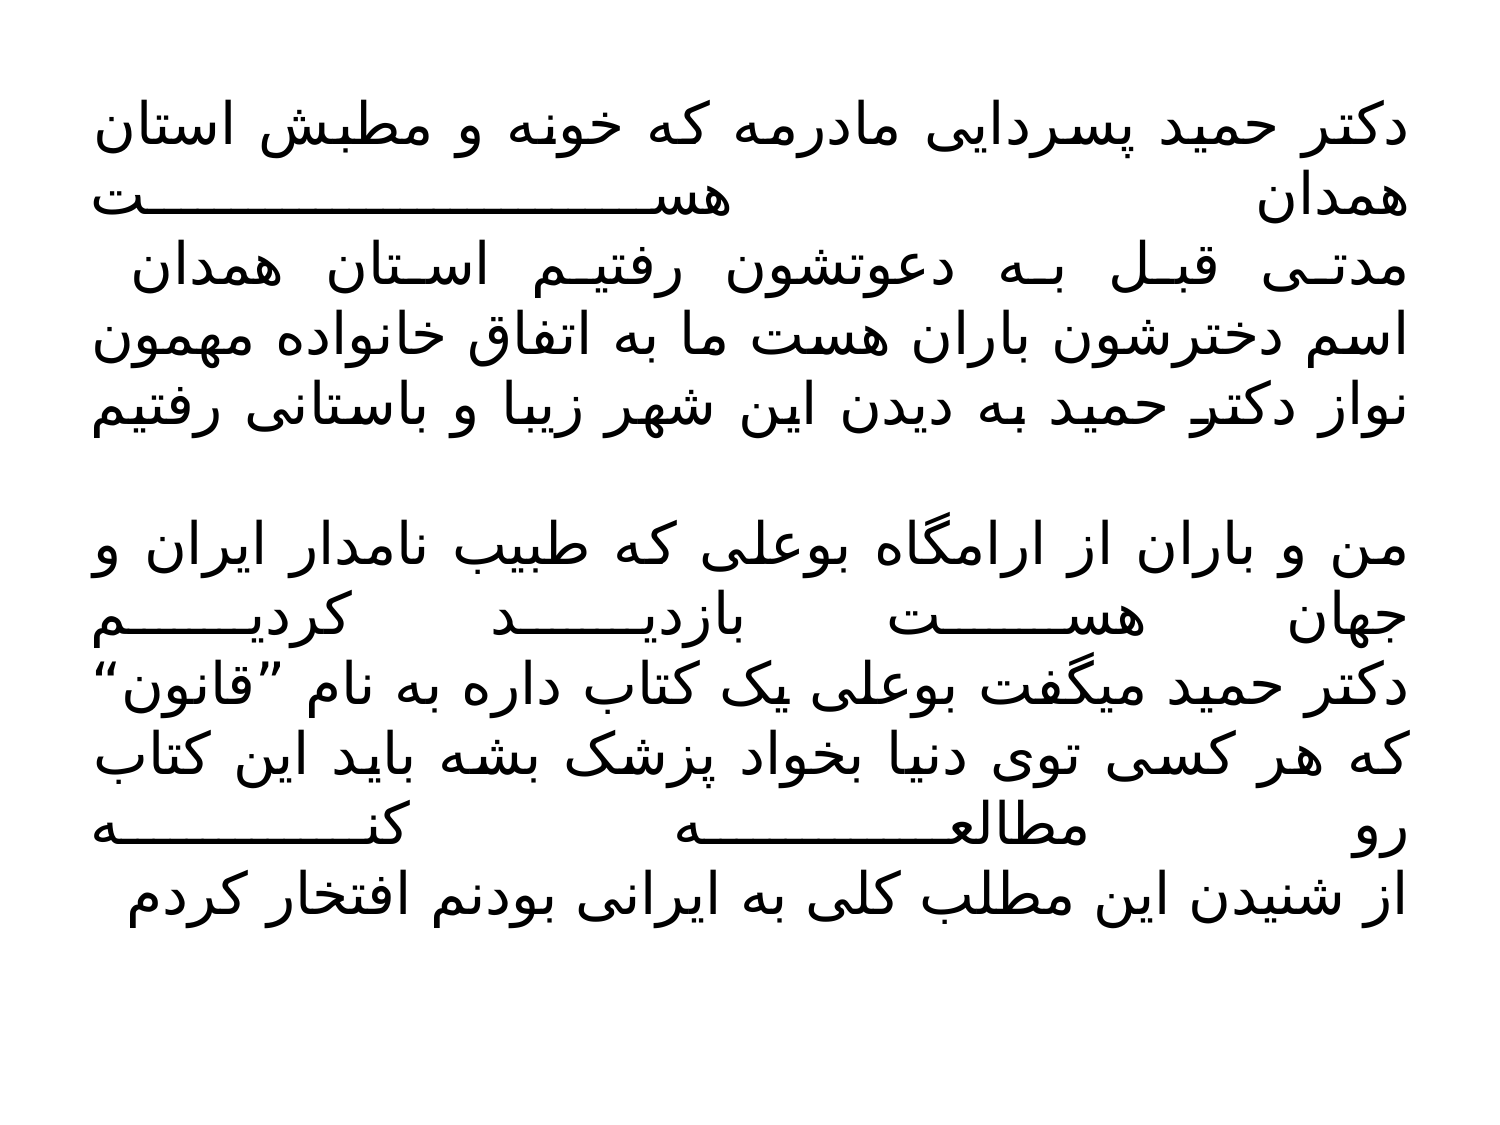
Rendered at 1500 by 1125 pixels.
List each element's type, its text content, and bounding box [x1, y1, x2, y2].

title دکتر حمید پسردایی مادرمه که خونه و مطبش استان همدان هست مدتی قبل به دعوتشون رفتیم استان همدان اسم دخترشون باران هست ما به اتفاق خانواده مهمون نواز دکتر حمید به دیدن این شهر زیبا و باستانی رفتیم من و باران از ارامگاه بوعلی که طبیب نامدار ایران و جهان هست بازدید کردیم دکتر حمید میگفت بوعلی یک کتاب داره به نام ”قانون“ که هر کسی توی دنیا بخواد پزشک بشه باید این کتاب رو مطالعه کنه از شنیدن این مطلب کلی به ایرانی بودنم افتخار کردم [75, 412, 1425, 600]
